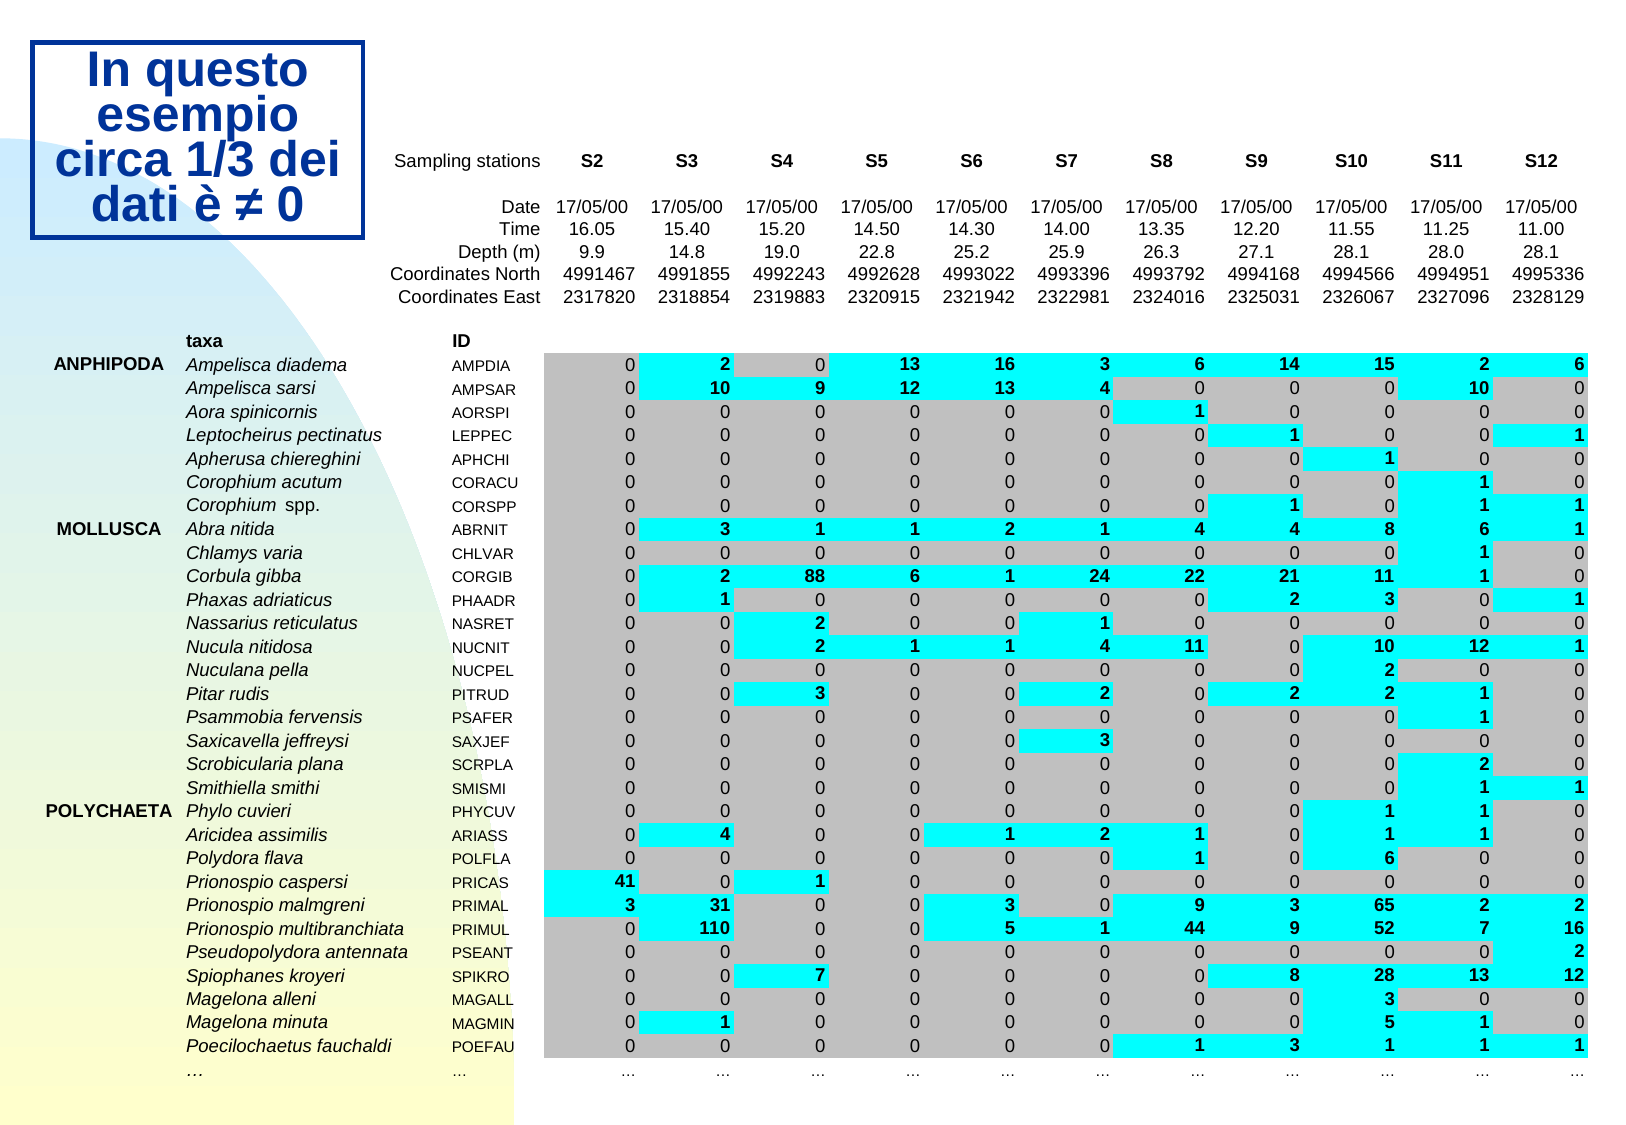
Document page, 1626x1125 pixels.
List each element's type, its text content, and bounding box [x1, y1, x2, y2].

text_box In questo esempio circa 1/3 dei dati è ≠ 0 [32, 42, 364, 148]
picture [32, 148, 1589, 1083]
